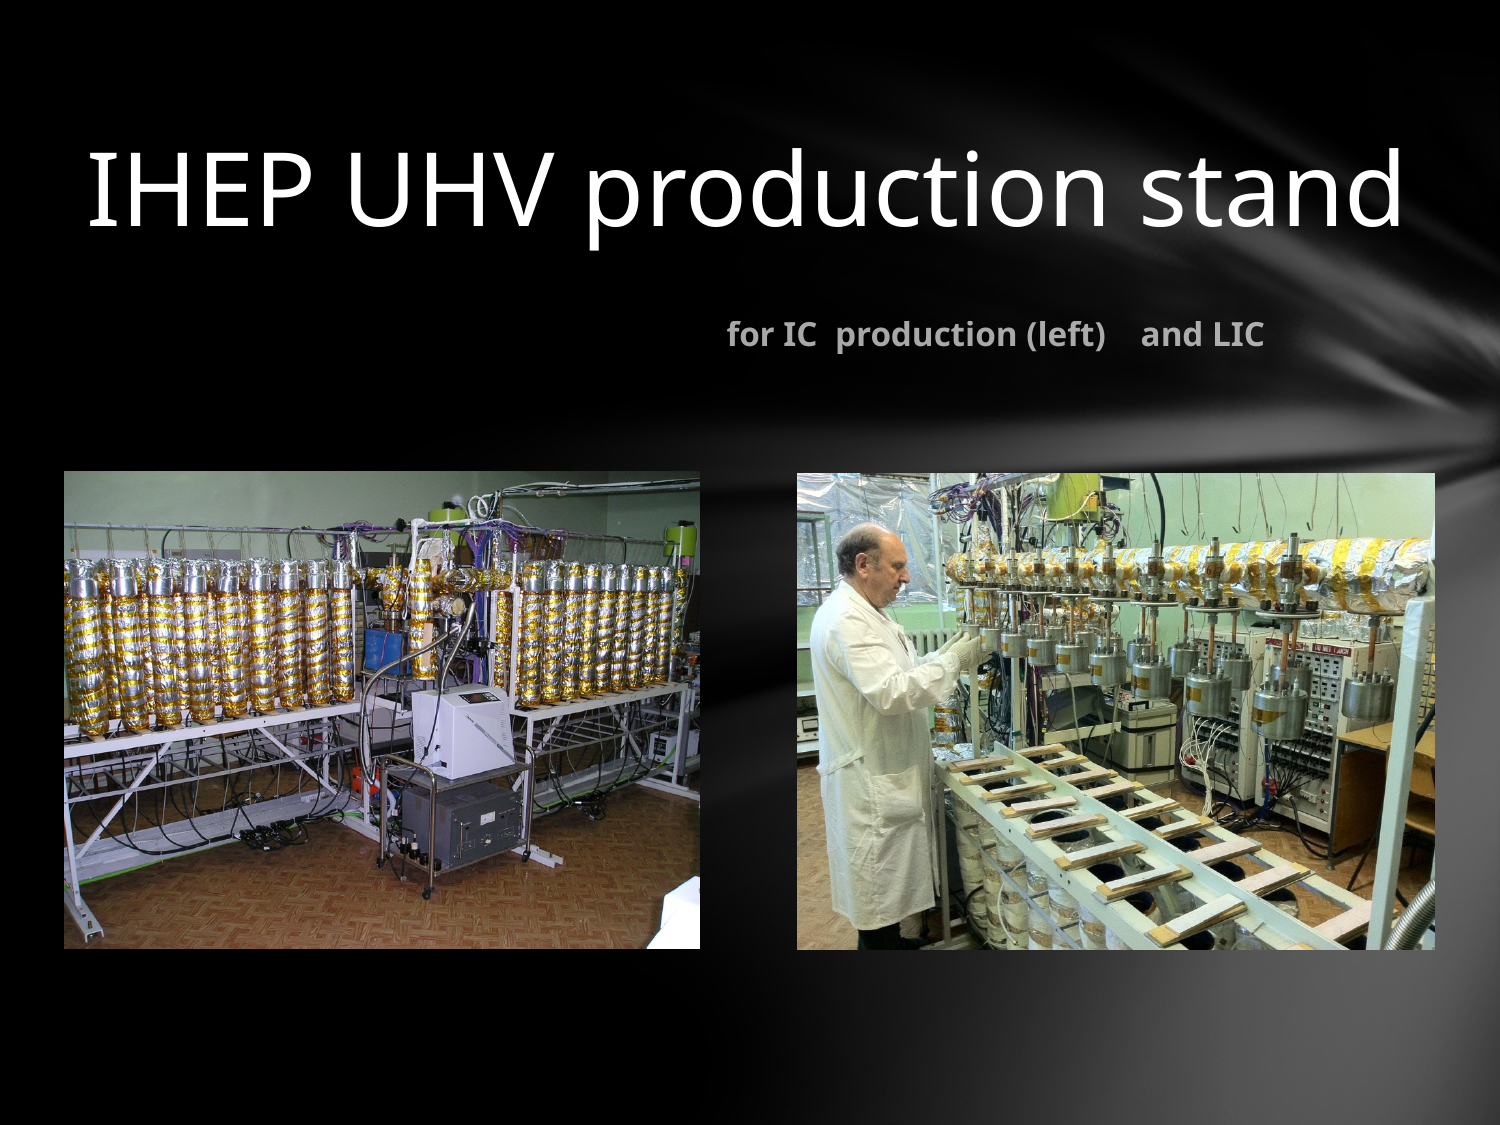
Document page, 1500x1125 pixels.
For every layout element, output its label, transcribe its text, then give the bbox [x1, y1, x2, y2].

text_box for IC production (left) and LIC [572, 293, 1282, 413]
title IHEP UHV production stand [49, 37, 1446, 255]
picture [64, 471, 701, 949]
picture [796, 472, 1435, 950]
